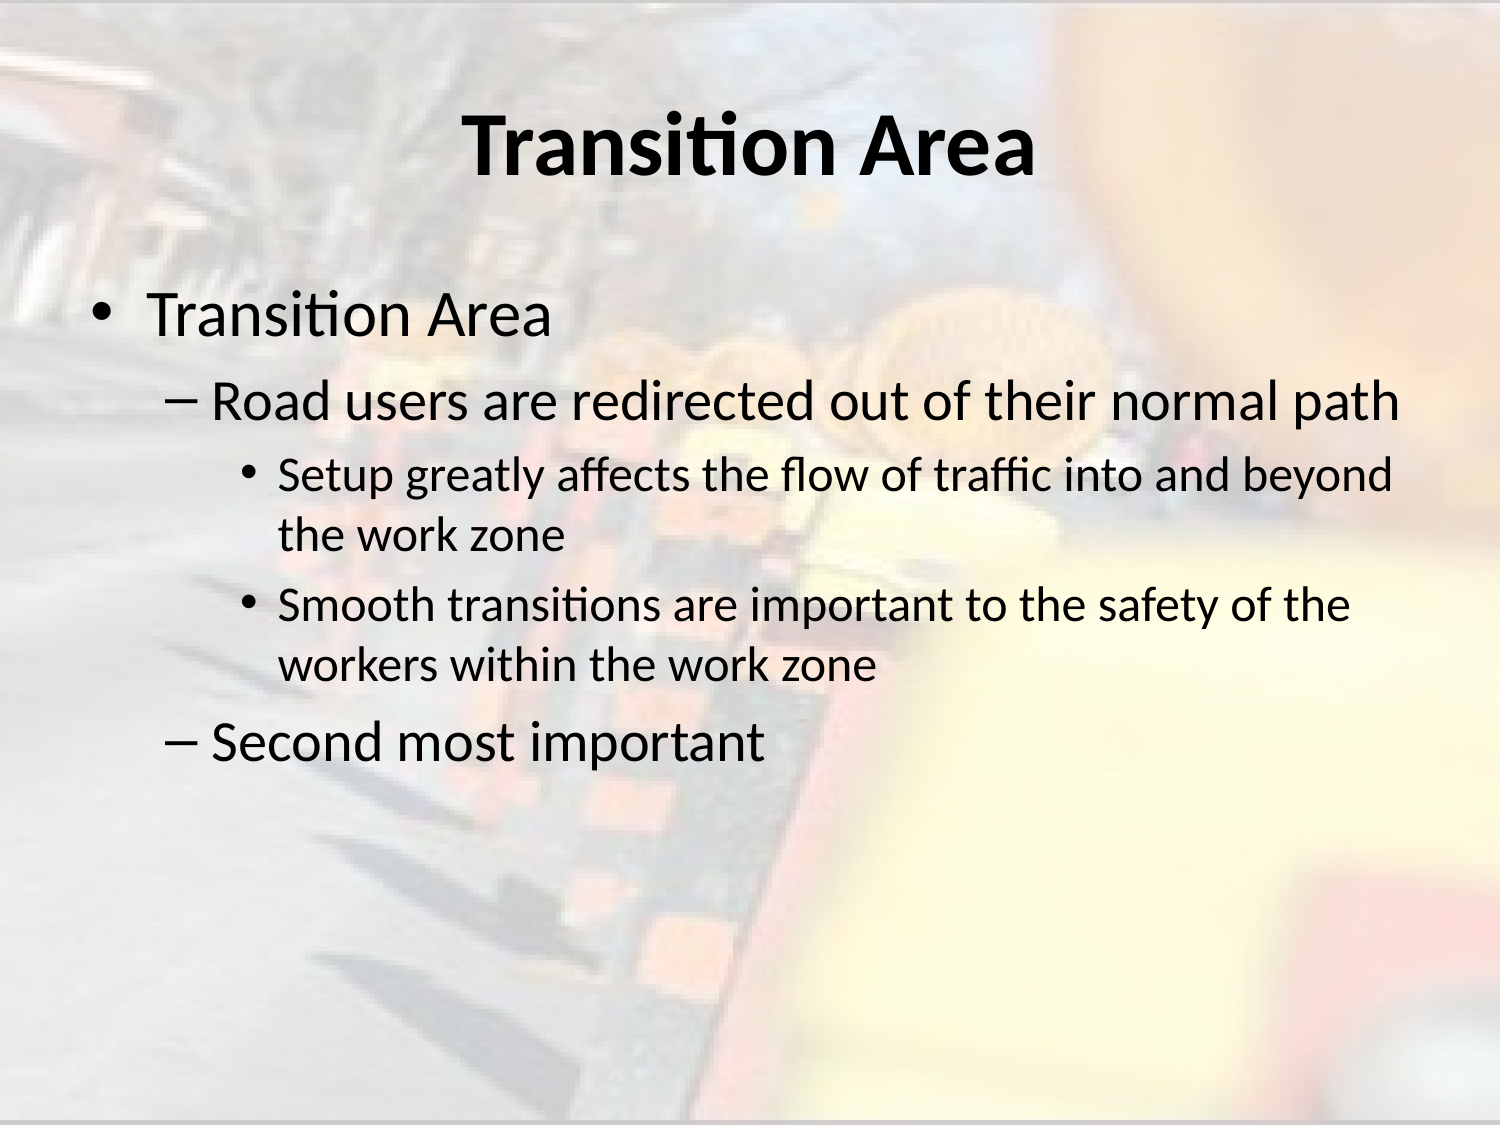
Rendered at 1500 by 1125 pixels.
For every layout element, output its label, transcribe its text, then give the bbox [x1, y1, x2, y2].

title Transition Area [75, 45, 1425, 233]
list Transition Area Road users are redirected out of their normal path Setup greatly affects the flow of traffic into and beyond the work zone Smooth transitions are important to the safety of the workers within the work zone Second most important [75, 262, 1425, 1005]
